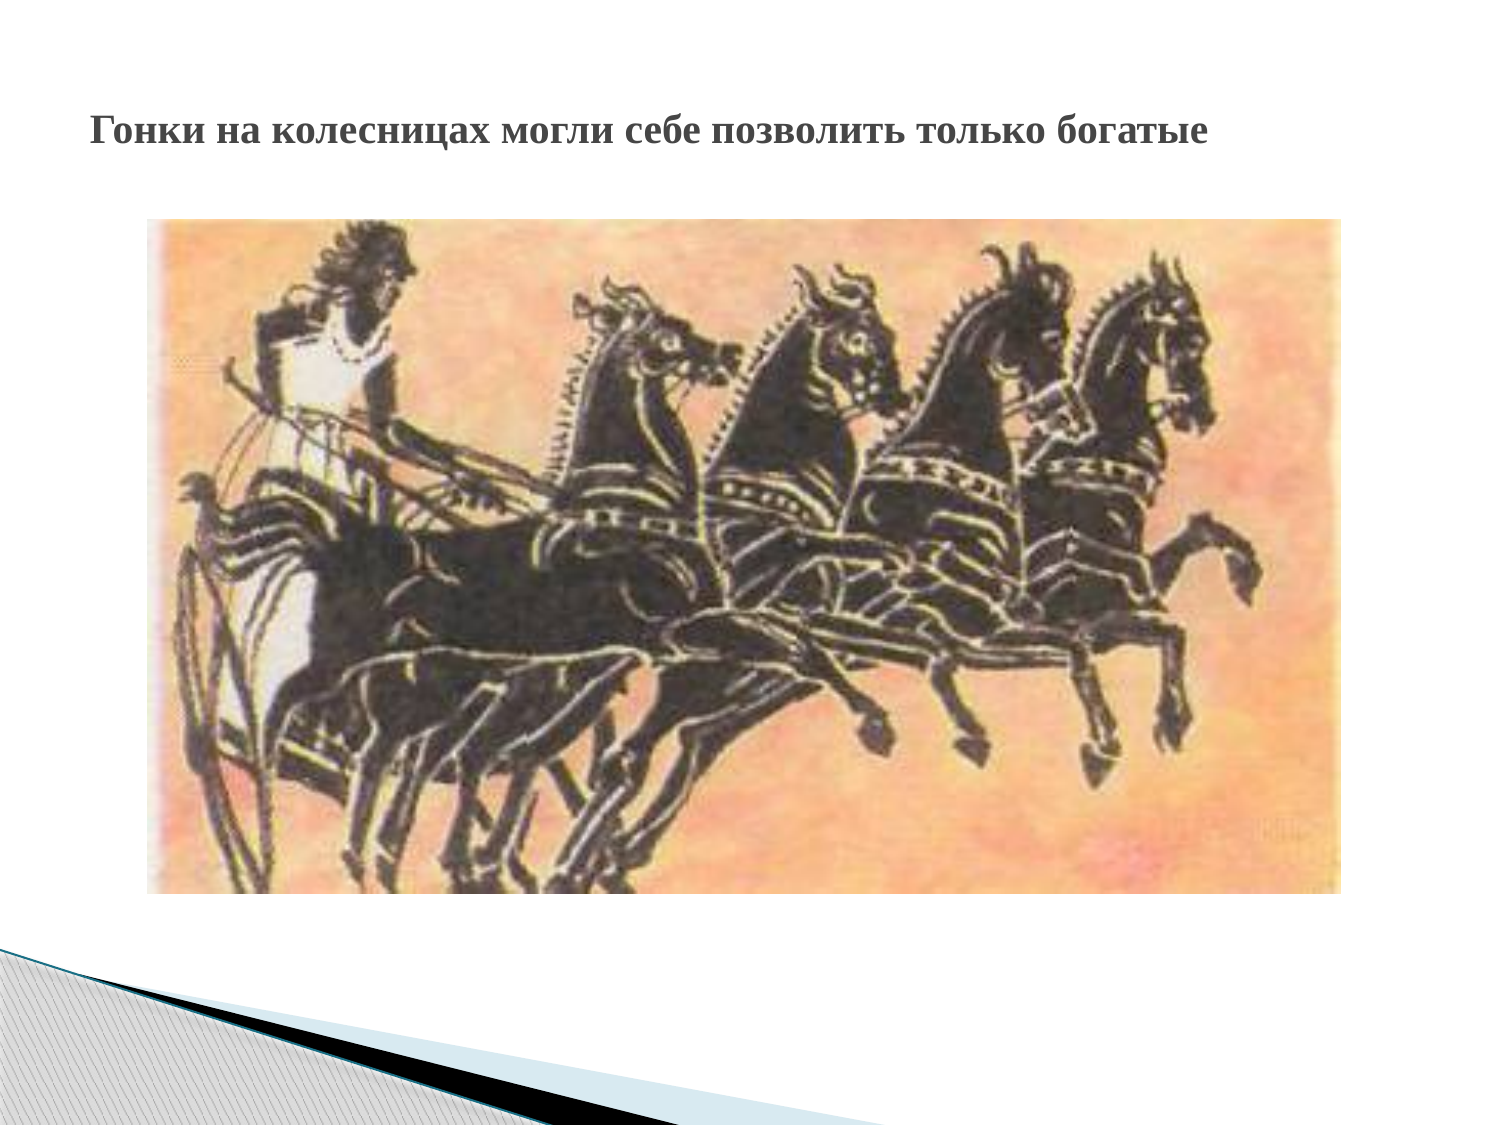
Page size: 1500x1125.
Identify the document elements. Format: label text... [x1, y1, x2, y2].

title Гонки на колесницах могли себе позволить только богатые [75, 45, 1425, 209]
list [147, 219, 1341, 894]
